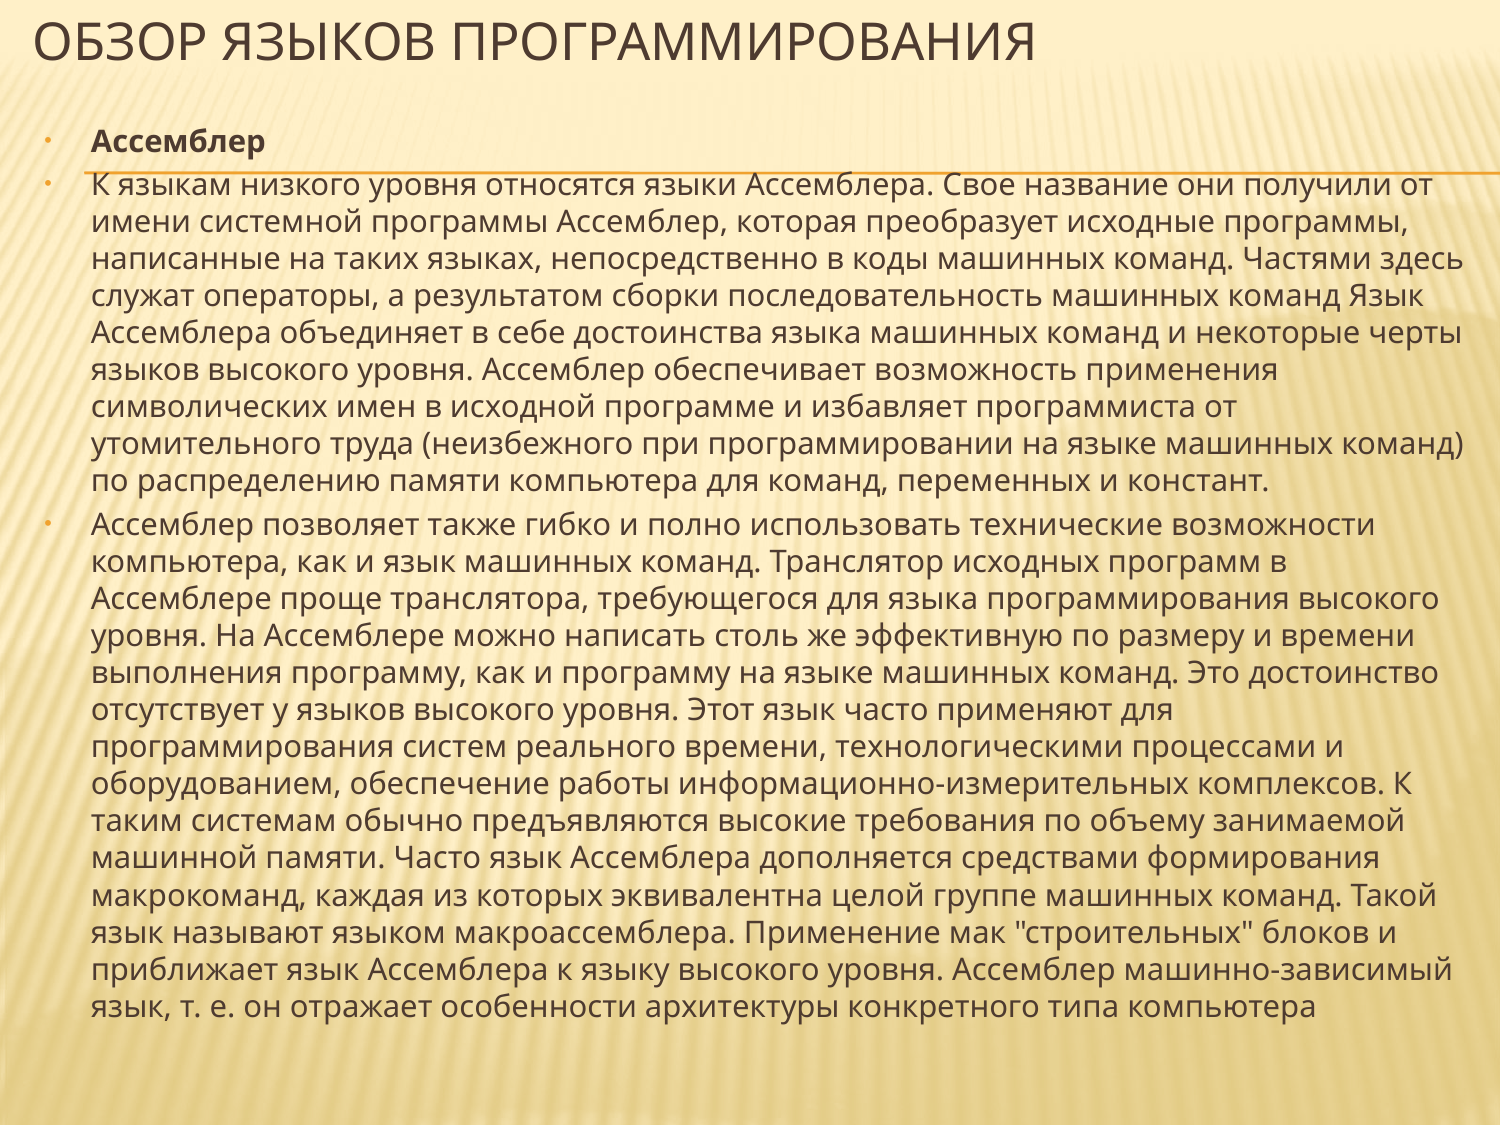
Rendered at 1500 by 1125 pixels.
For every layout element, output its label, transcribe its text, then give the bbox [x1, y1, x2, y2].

list Ассемблер К языкам низкого уровня относятся языки Ассемблера. Свое название они получили от имени системной программы Ассемблер, которая преобразует исходные программы, написанные на таких языках, непосредственно в коды машинных команд. Частями здесь служат операторы, а результатом сборки последовательность машинных команд Язык Ассемблера объединяет в себе достоинства языка машинных команд и некоторые черты языков высокого уровня. Ассемблер обеспечивает возможность применения символических имен в исходной программе и избавляет программиста от утомительного труда (неизбежного при программировании на языке машинных команд) по распределению памяти компьютера для команд, переменных и констант. Ассемблер позволяет также гибко и полно использовать технические возможности компьютера, как и язык машинных команд. Транслятор исходных программ в Ассемблере проще транслятора, требующегося для языка программирования высокого уровня. На Ассемблере можно написать столь же эффективную по размеру и времени выполнения программу, как и программу на языке машинных команд. Это достоинство отсутствует у языков высокого уровня. Этот язык часто применяют для программирования систем реального времени, технологическими процессами и оборудованием, обеспечение работы информационно-измерительных комплексов. К таким системам обычно предъявляются высокие требования по объему занимаемой машинной памяти. Часто язык Ассемблера дополняется средствами формирования макрокоманд, каждая из которых эквивалентна целой группе машинных команд. Такой язык называют языком макроассемблера. Применение мак "строительных" блоков и приближает язык Ассемблера к языку высокого уровня. Ассемблер машинно-зависимый язык, т. е. он отражает особенности архитектуры конкретного типа компьютера [29, 113, 1483, 1094]
title Обзор языков программирования [17, 0, 1483, 79]
